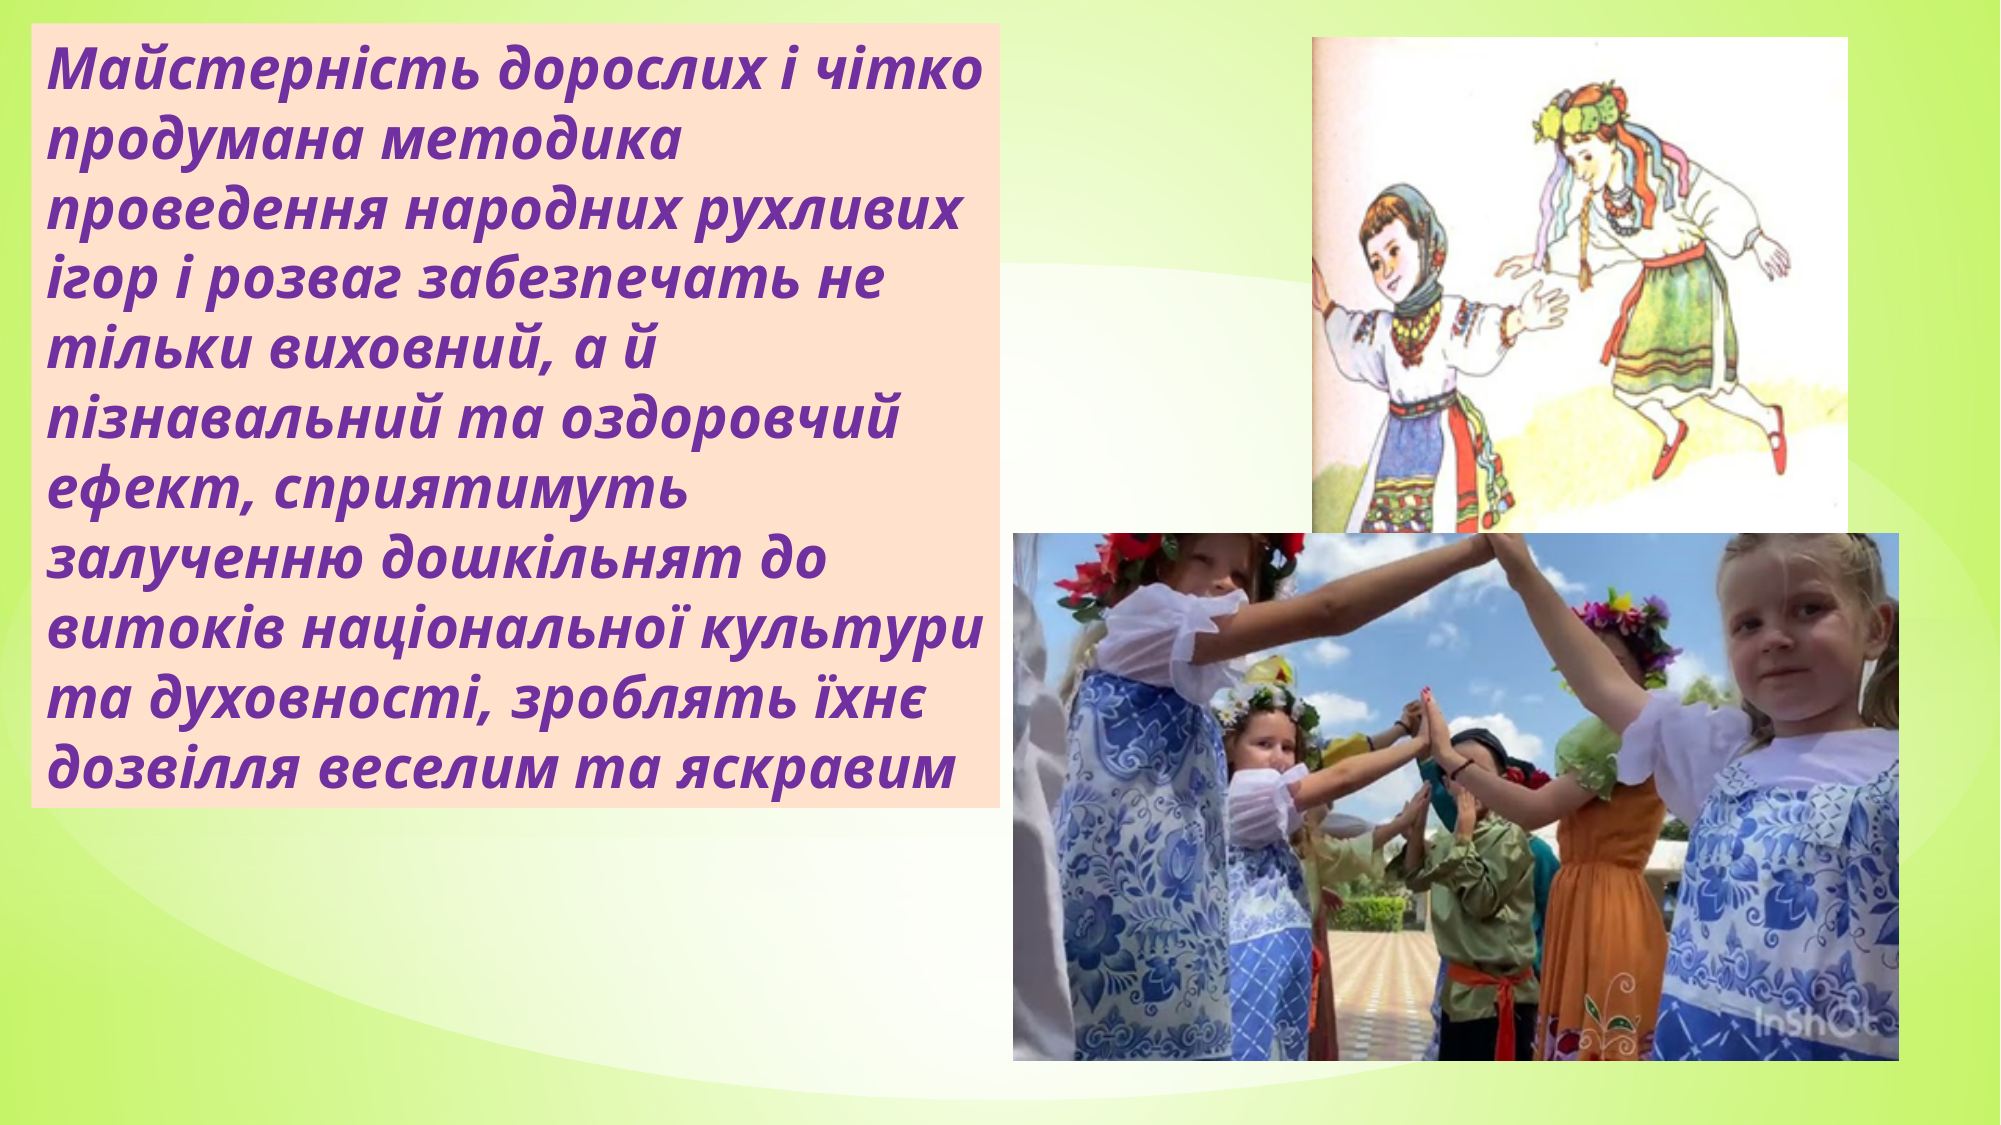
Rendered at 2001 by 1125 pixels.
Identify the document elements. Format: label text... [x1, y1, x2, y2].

picture [1013, 37, 1900, 1061]
text_box Майстерність дорослих і чітко продумана методика проведення народних рухливих ігор і розваг забезпечать не тільки виховний, а й пізнавальний та оздоровчий ефект, сприятимуть залученню дошкільнят до витоків національної культури та духовності, зроблять їхнє дозвілля веселим та яскравим [31, 23, 1000, 808]
